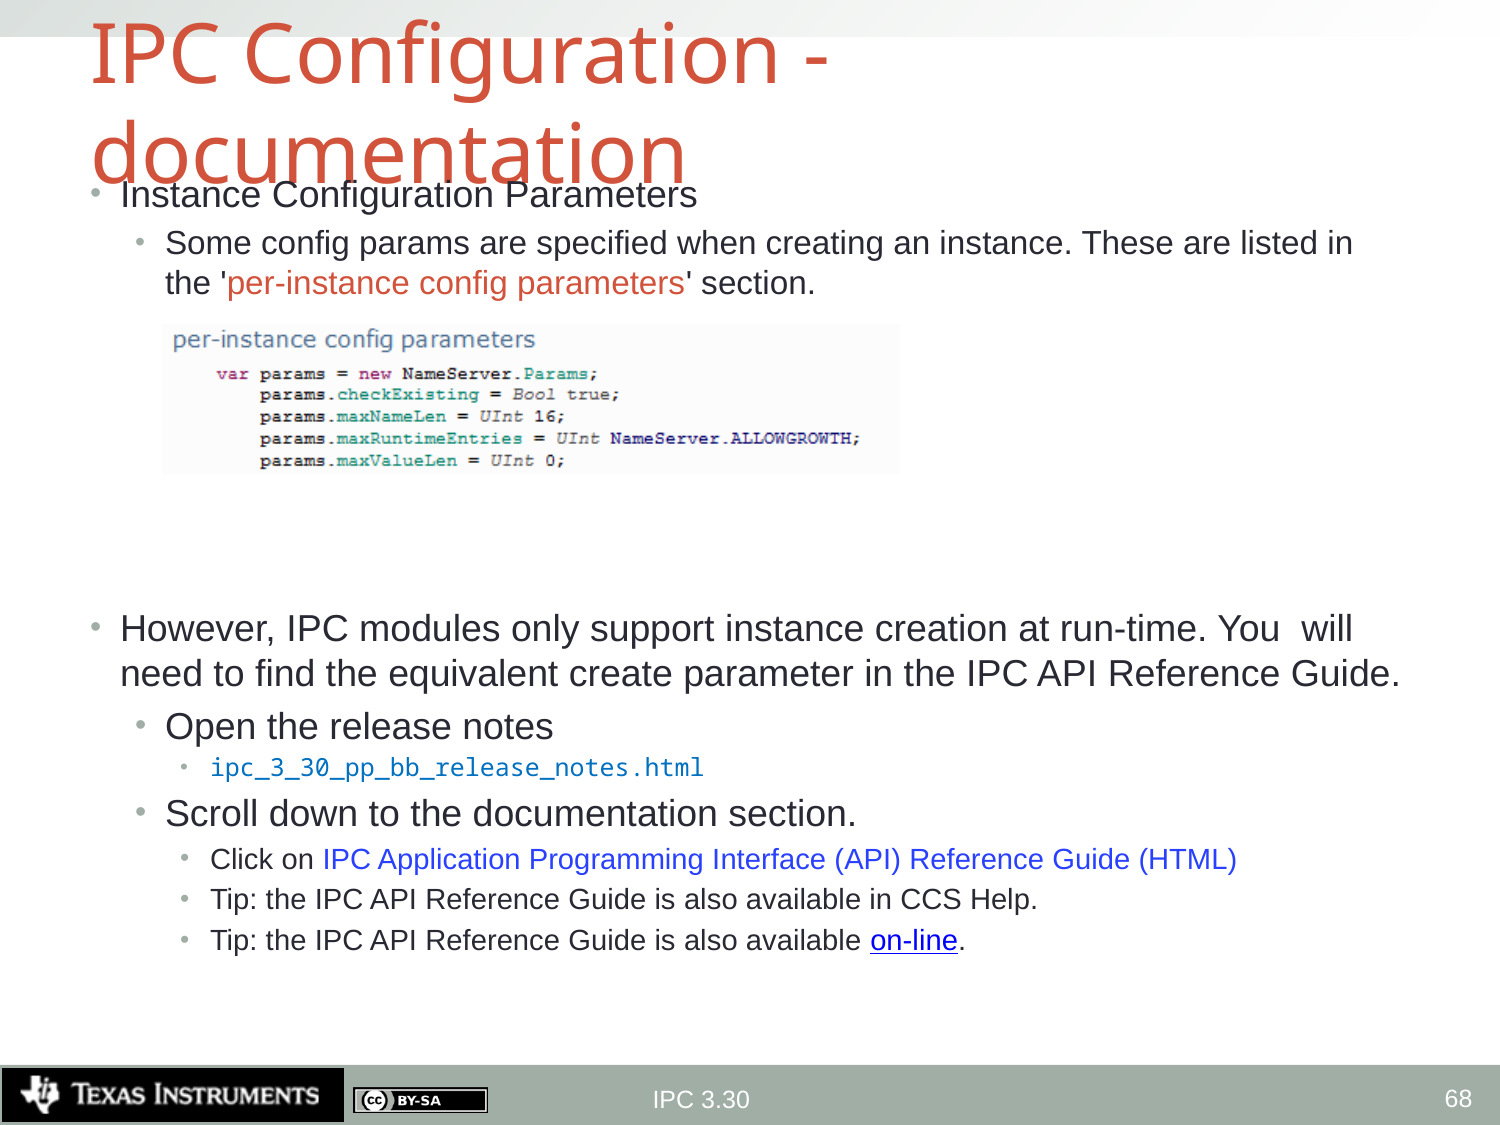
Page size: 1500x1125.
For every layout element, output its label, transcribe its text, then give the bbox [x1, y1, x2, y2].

picture [353, 1087, 488, 1113]
slide_number 68 [1312, 1071, 1488, 1125]
list Instance Configuration Parameters Some config params are specified when creating an instance. These are listed in the 'per-instance config parameters' section. However, IPC modules only support instance creation at run-time. You will need to find the equivalent create parameter in the IPC API Reference Guide. Open the release notes ipc_3_30_pp_bb_release_notes.html Scroll down to the documentation section. Click on IPC Application Programming Interface (API) Reference Guide (HTML) Tip: the IPC API Reference Guide is also available in CCS Help. Tip: the IPC API Reference Guide is also available on-line. [75, 162, 1425, 963]
picture [162, 324, 901, 474]
picture [2, 1068, 344, 1122]
title IPC Configuration - documentation [75, 37, 1425, 162]
footer IPC 3.30 [637, 1071, 1312, 1125]
